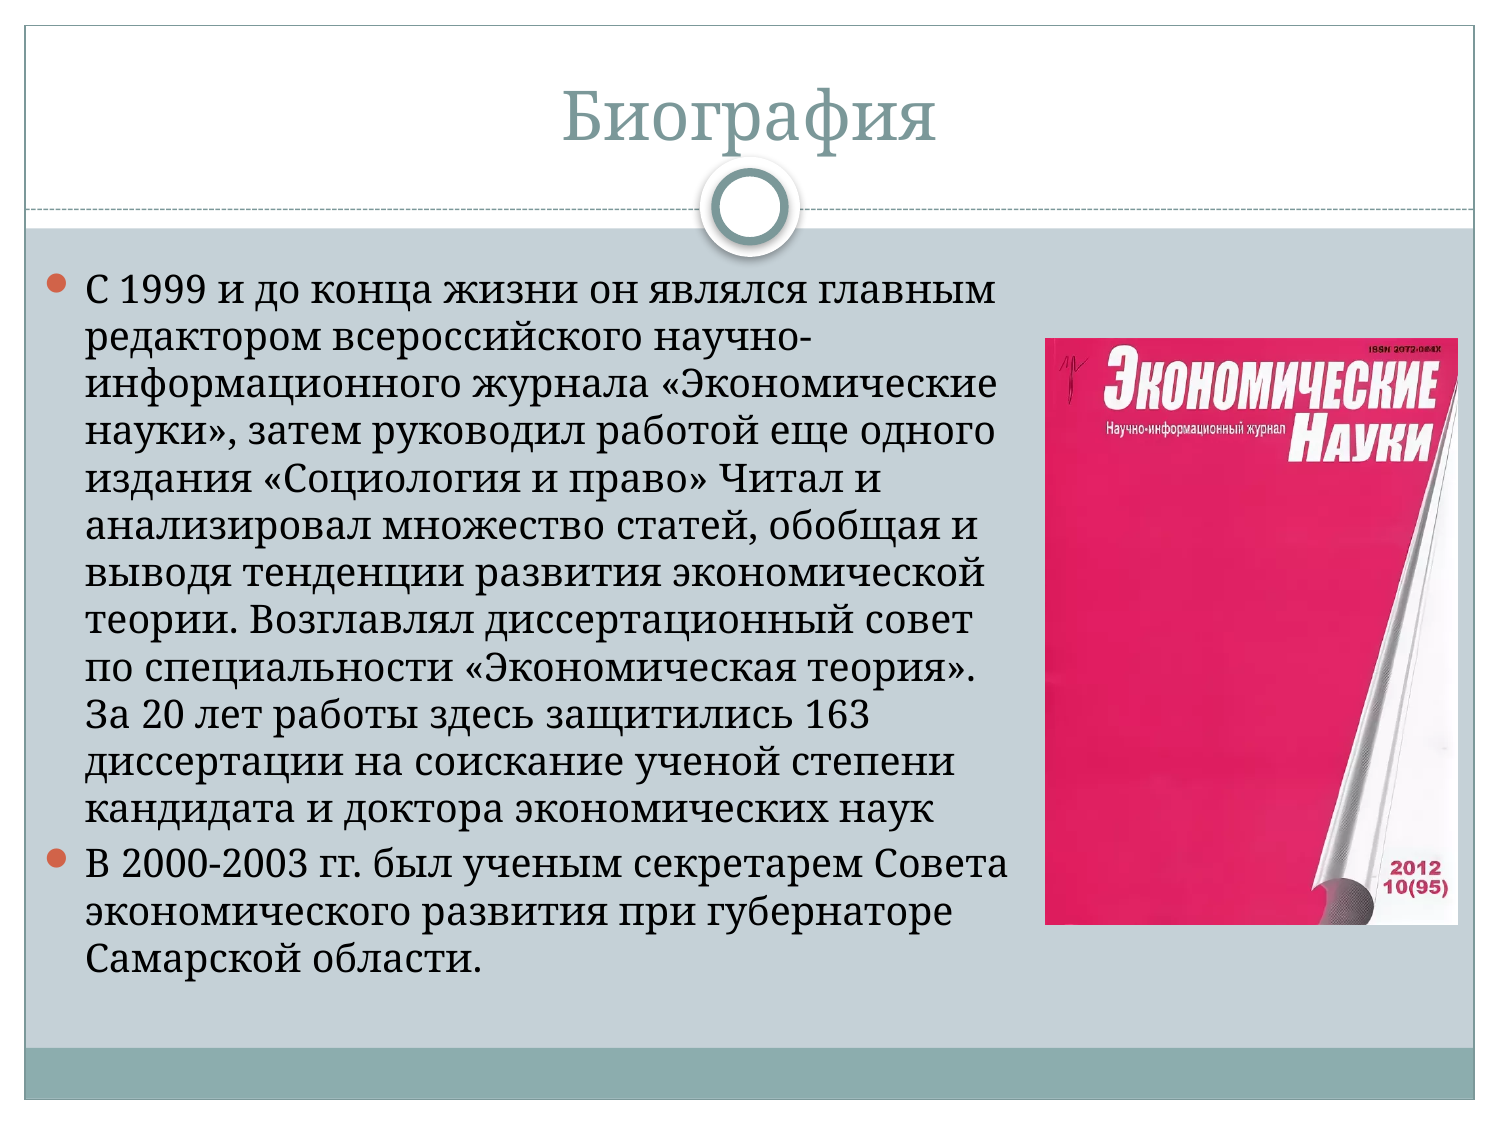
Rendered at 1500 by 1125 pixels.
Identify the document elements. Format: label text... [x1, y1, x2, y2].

title Биография [49, 37, 1450, 162]
list С 1999 и до конца жизни он являлся главным редактором всероссийского научно-информационного журнала «Экономические науки», затем руководил работой еще одного издания «Социология и право» Читал и анализировал множество статей, обобщая и выводя тенденции развития экономической теории. Возглавлял диссертационный совет по специальности «Экономическая теория». За 20 лет работы здесь защитились 163 диссертации на соискание ученой степени кандидата и доктора экономических наук В 2000-2003 гг. был ученым секретарем Совета экономического развития при губернаторе Самарской области. [29, 256, 1026, 1007]
picture [1045, 337, 1459, 925]
